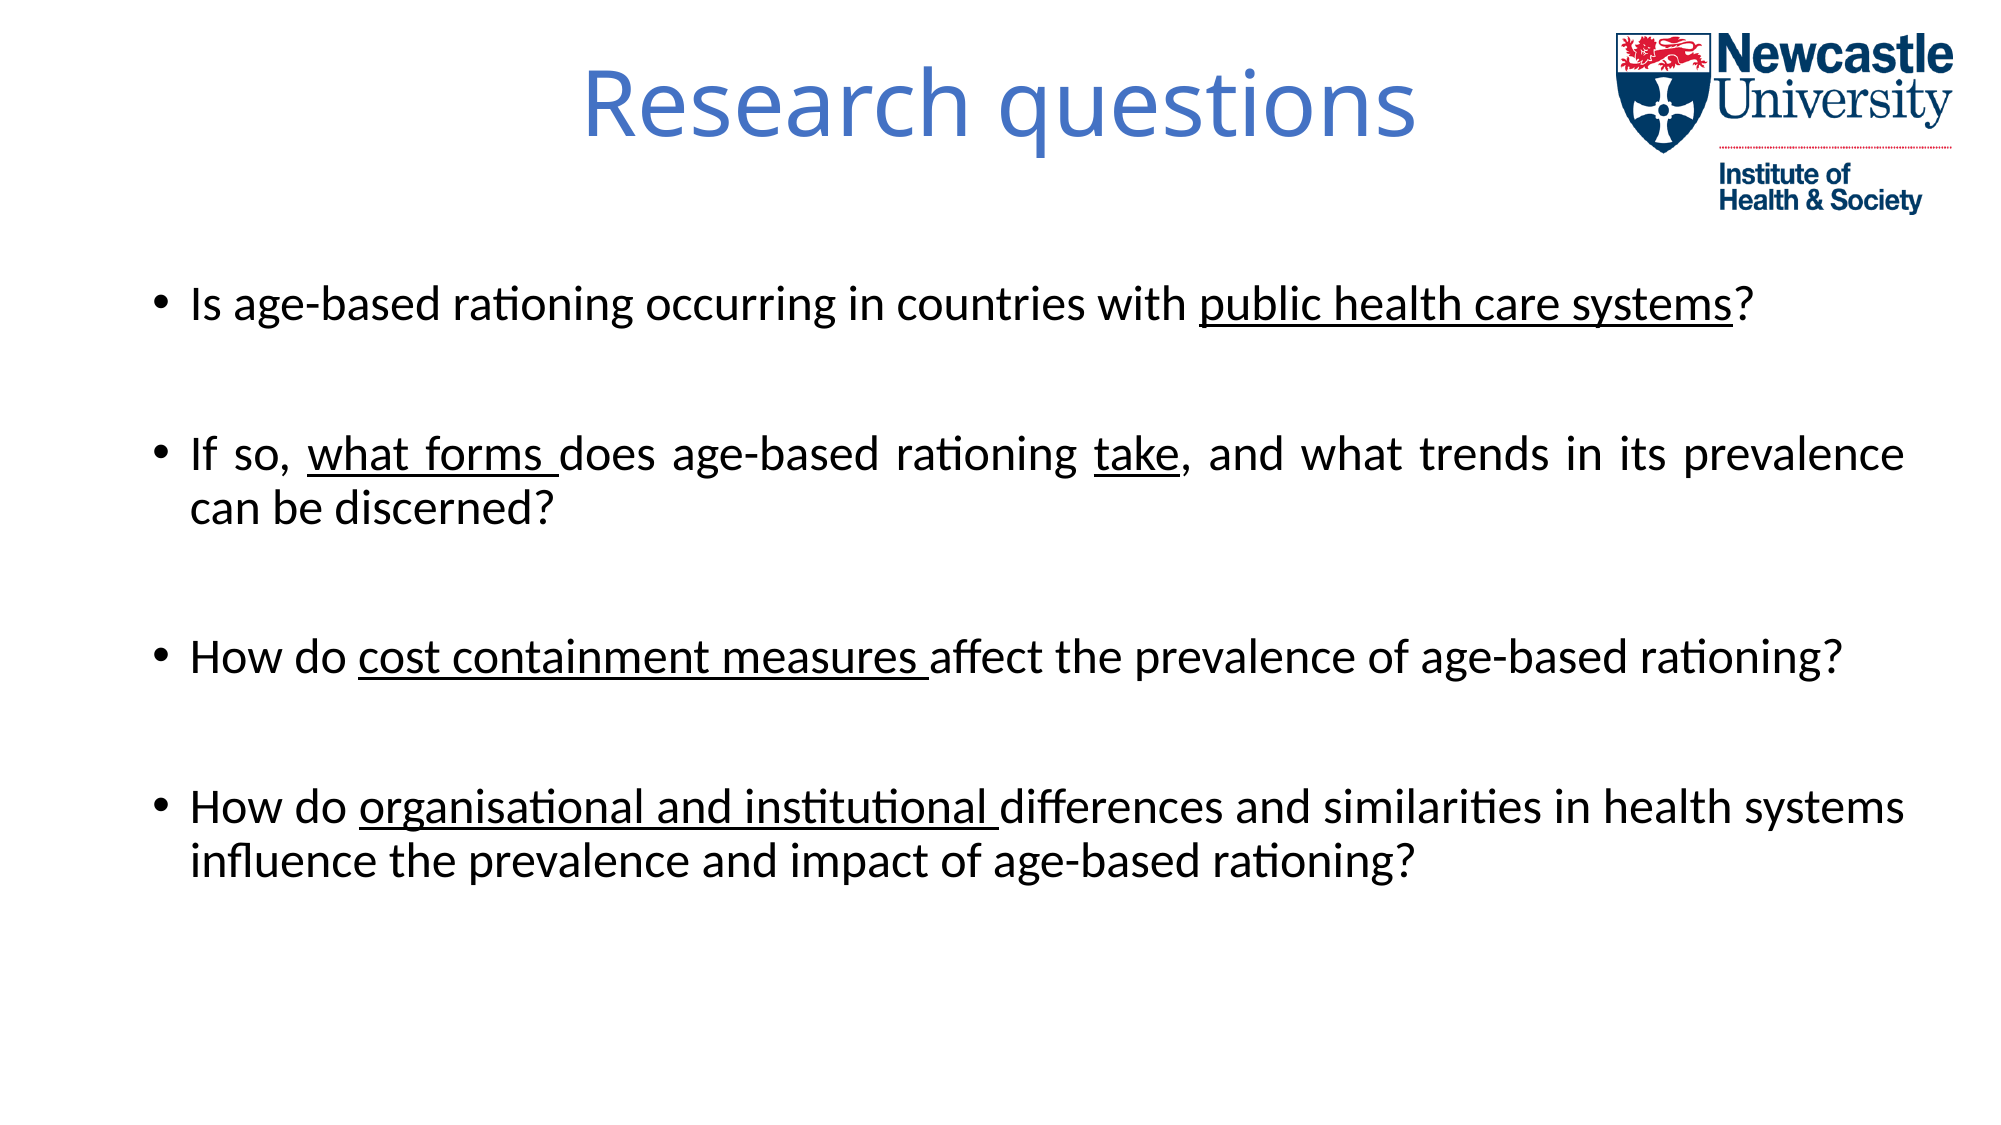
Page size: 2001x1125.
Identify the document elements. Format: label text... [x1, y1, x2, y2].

list Is age-based rationing occurring in countries with public health care systems? If so, what forms does age-based rationing take, and what trends in its prevalence can be discerned? How do cost containment measures affect the prevalence of age-based rationing? How do organisational and institutional differences and similarities in health systems influence the prevalence and impact of age-based rationing? [137, 269, 1921, 1047]
title Research questions [137, 30, 1863, 183]
picture [1616, 33, 1953, 215]
